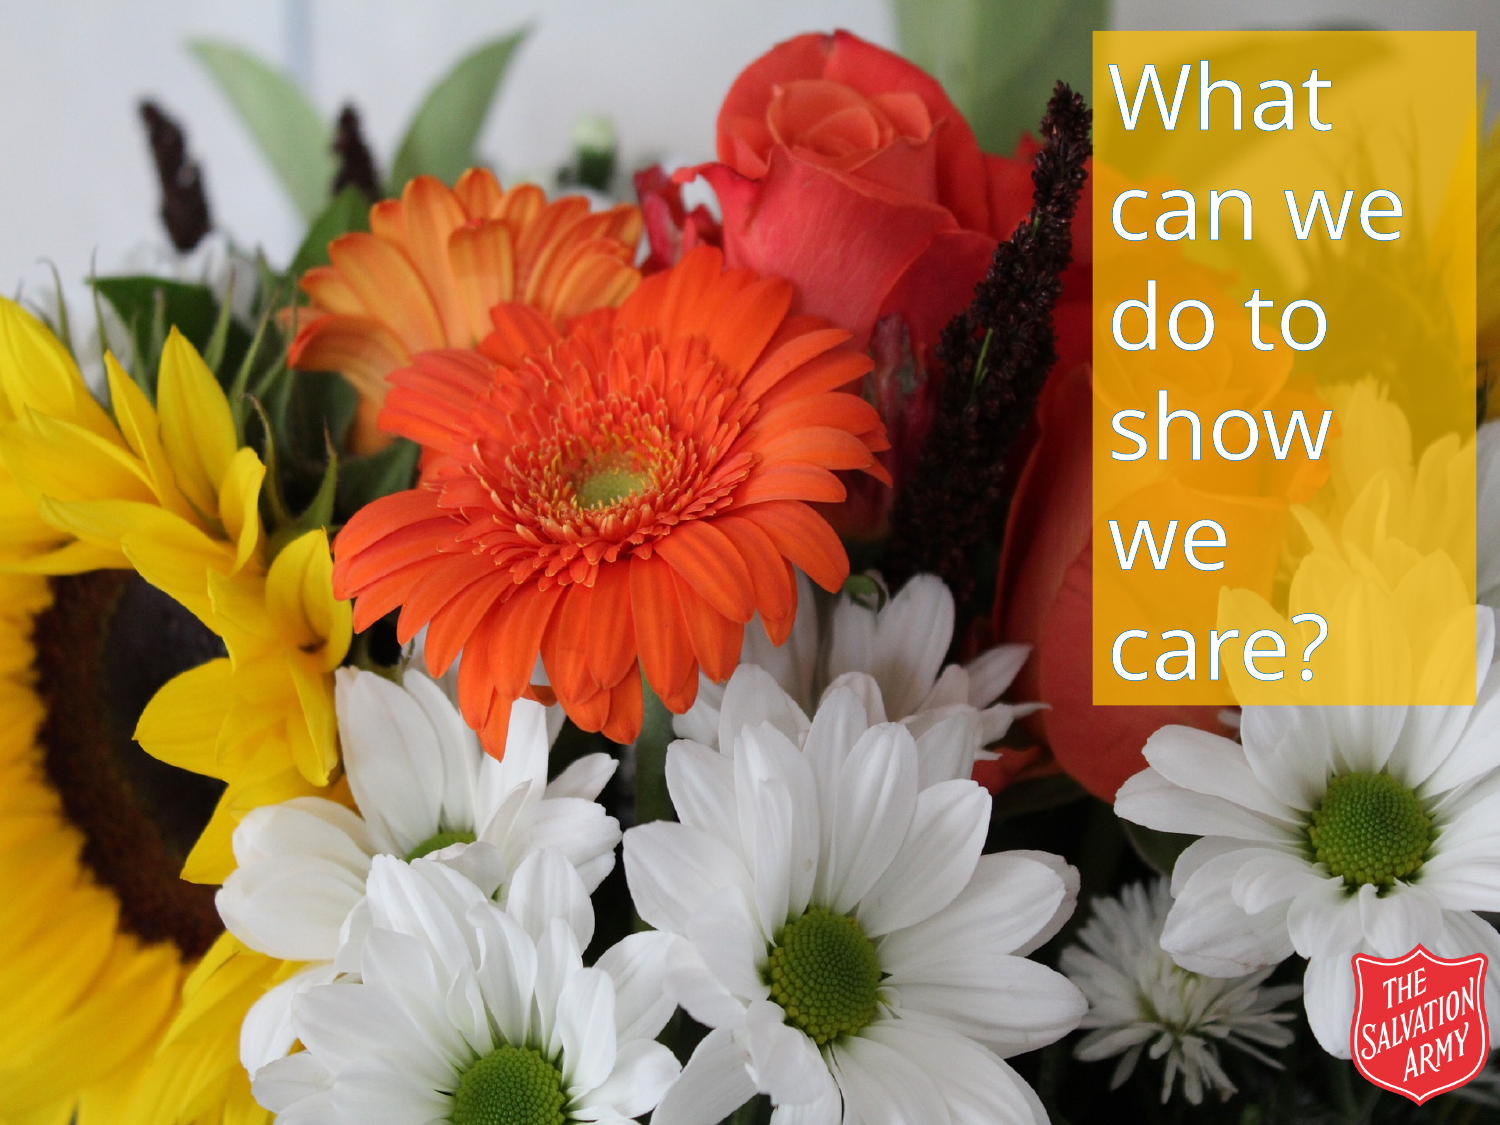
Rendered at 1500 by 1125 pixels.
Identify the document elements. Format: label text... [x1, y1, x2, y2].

picture [0, 0, 1500, 1125]
text_box What can we do to show we care? [1092, 30, 1477, 706]
